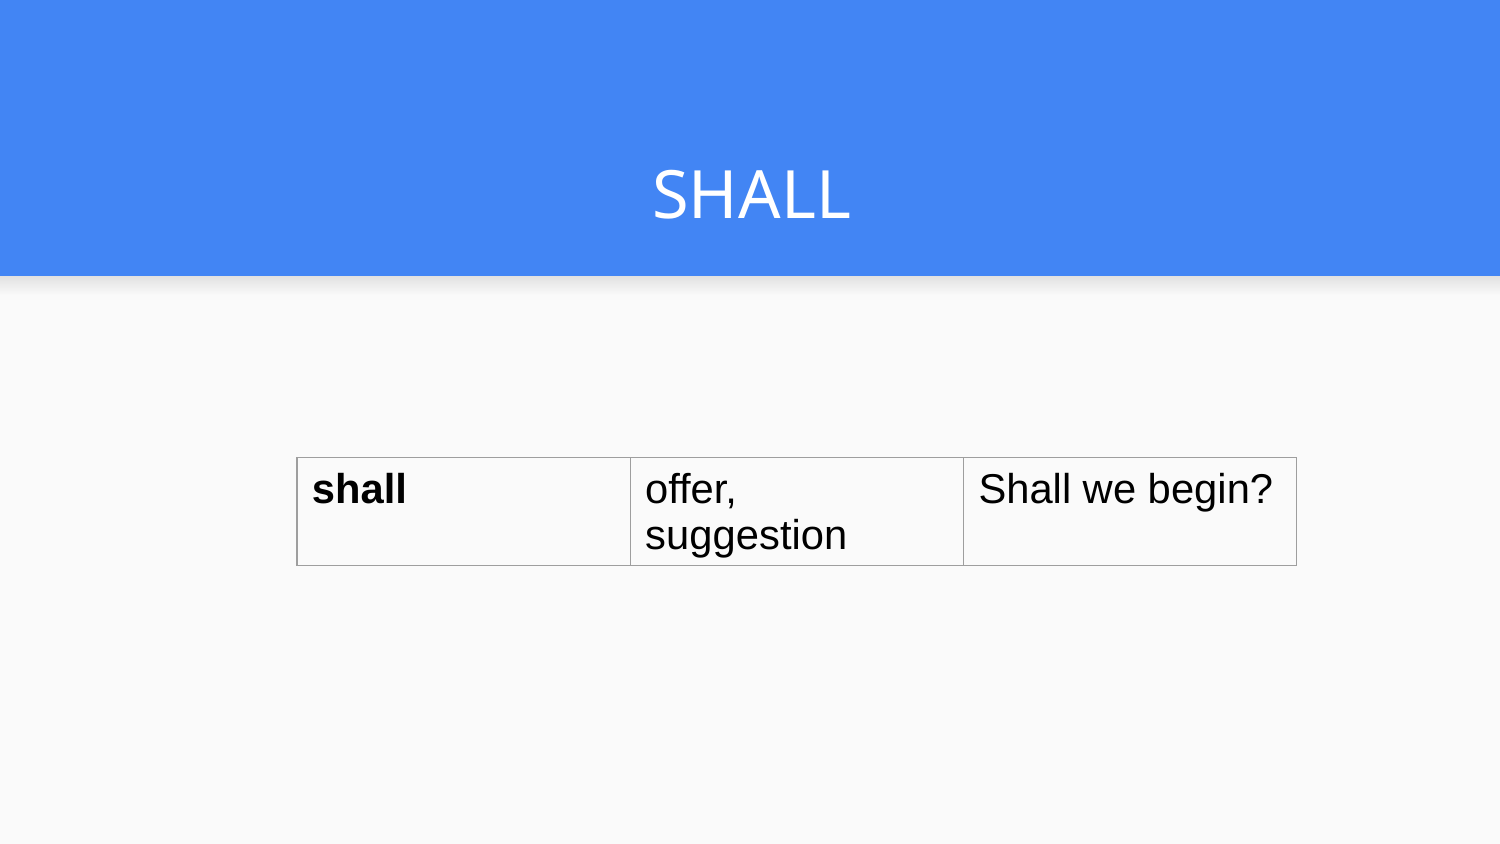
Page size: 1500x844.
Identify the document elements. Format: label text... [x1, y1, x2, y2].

table_header Shall we begin? [964, 458, 1296, 565]
table_header shall [298, 458, 630, 565]
title SHALL [77, 121, 1427, 248]
table_header offer, suggestion [631, 458, 963, 565]
